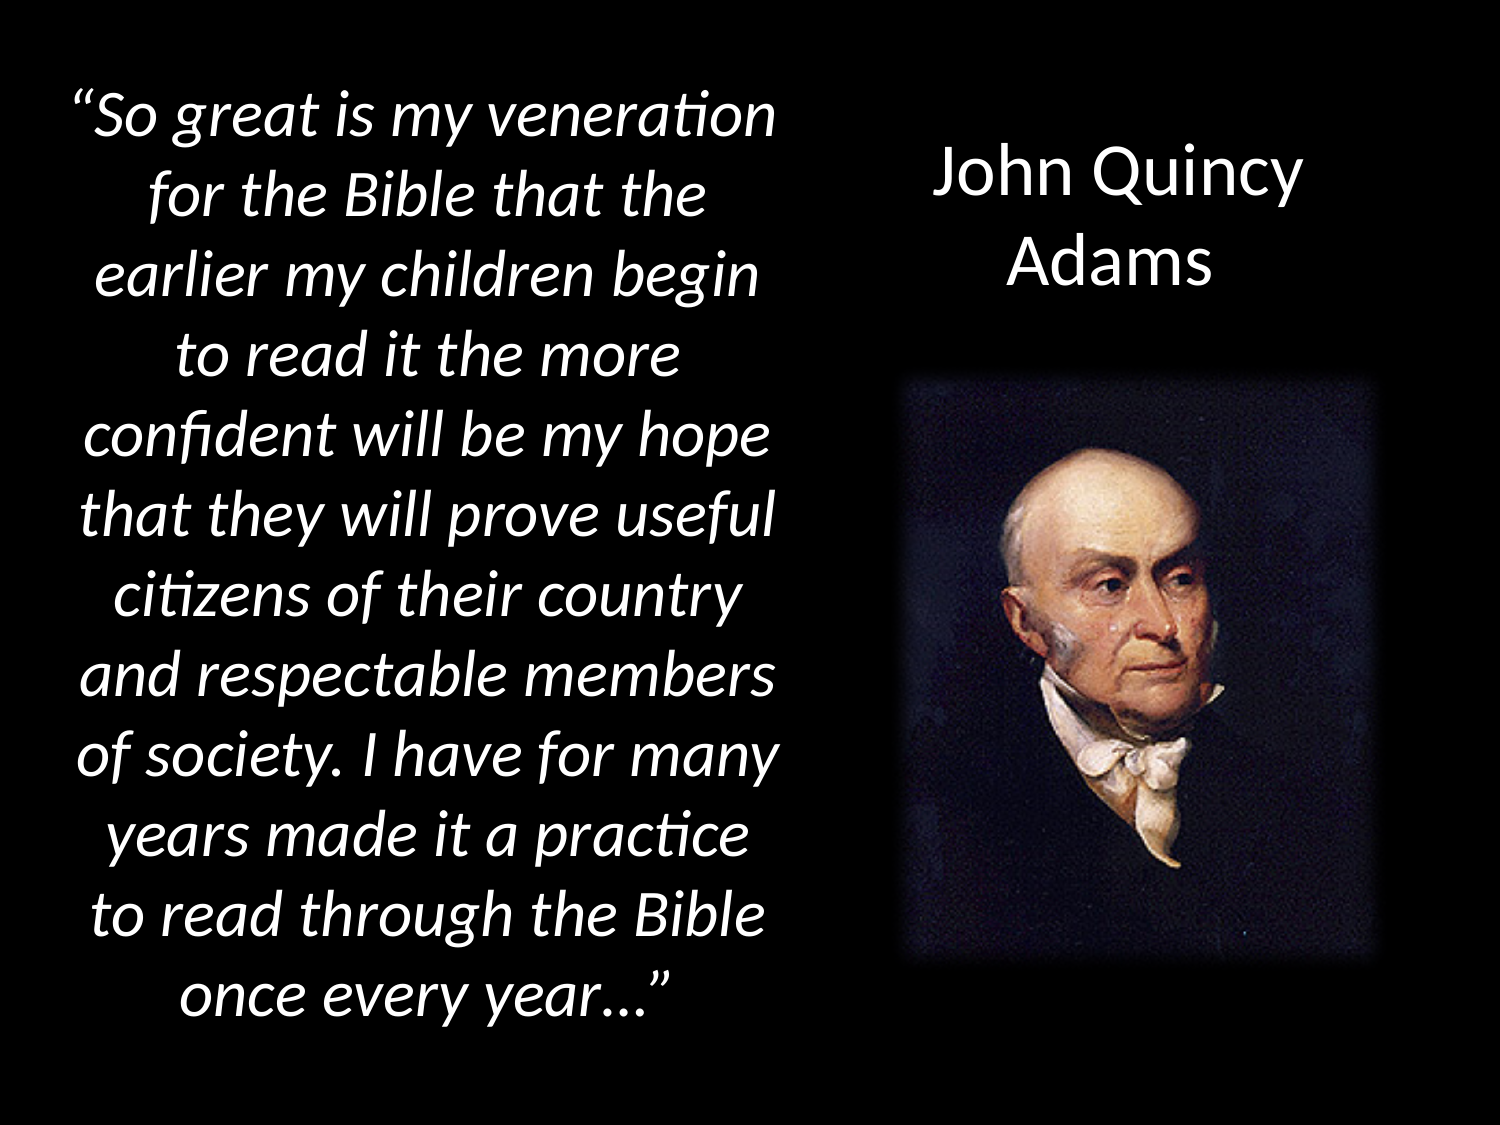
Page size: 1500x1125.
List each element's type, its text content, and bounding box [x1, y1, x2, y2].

list “So great is my veneration for the Bible that the earlier my children begin to read it the more confident will be my hope that they will prove useful citizens of their country and respectable members of society. I have for many years made it a practice to read through the Bible once every year…” [0, 62, 800, 1005]
picture [887, 362, 1391, 976]
title John Quincy Adams [812, 45, 1425, 375]
